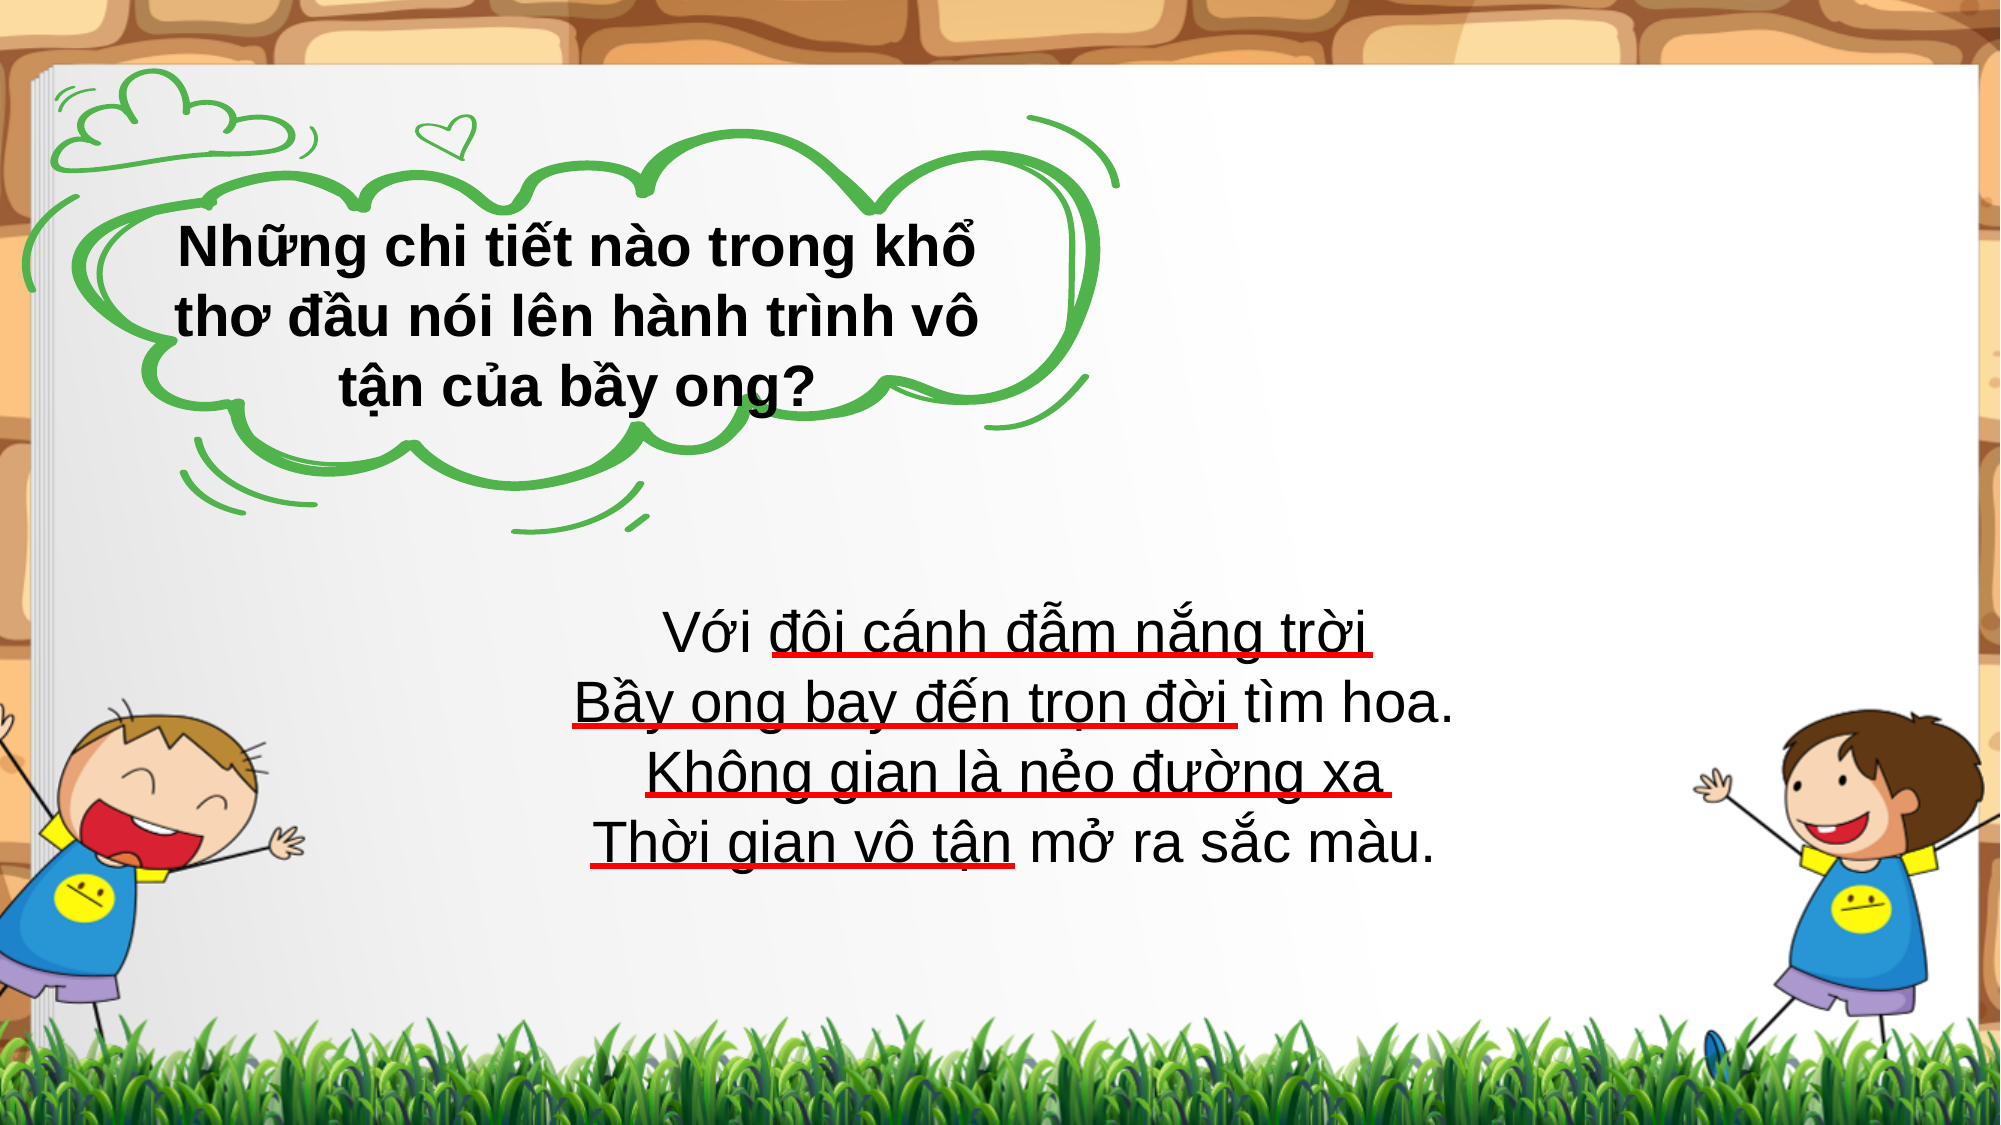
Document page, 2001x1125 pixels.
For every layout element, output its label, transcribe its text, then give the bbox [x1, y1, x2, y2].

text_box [21, 68, 1120, 535]
text_box Với đôi cánh đẫm nắng trời Bầy ong bay đến trọn đời tìm hoa. Không gian là nẻo đường xa Thời gian vô tận mở ra sắc màu. [529, 586, 1502, 882]
picture [0, 0, 2000, 1125]
